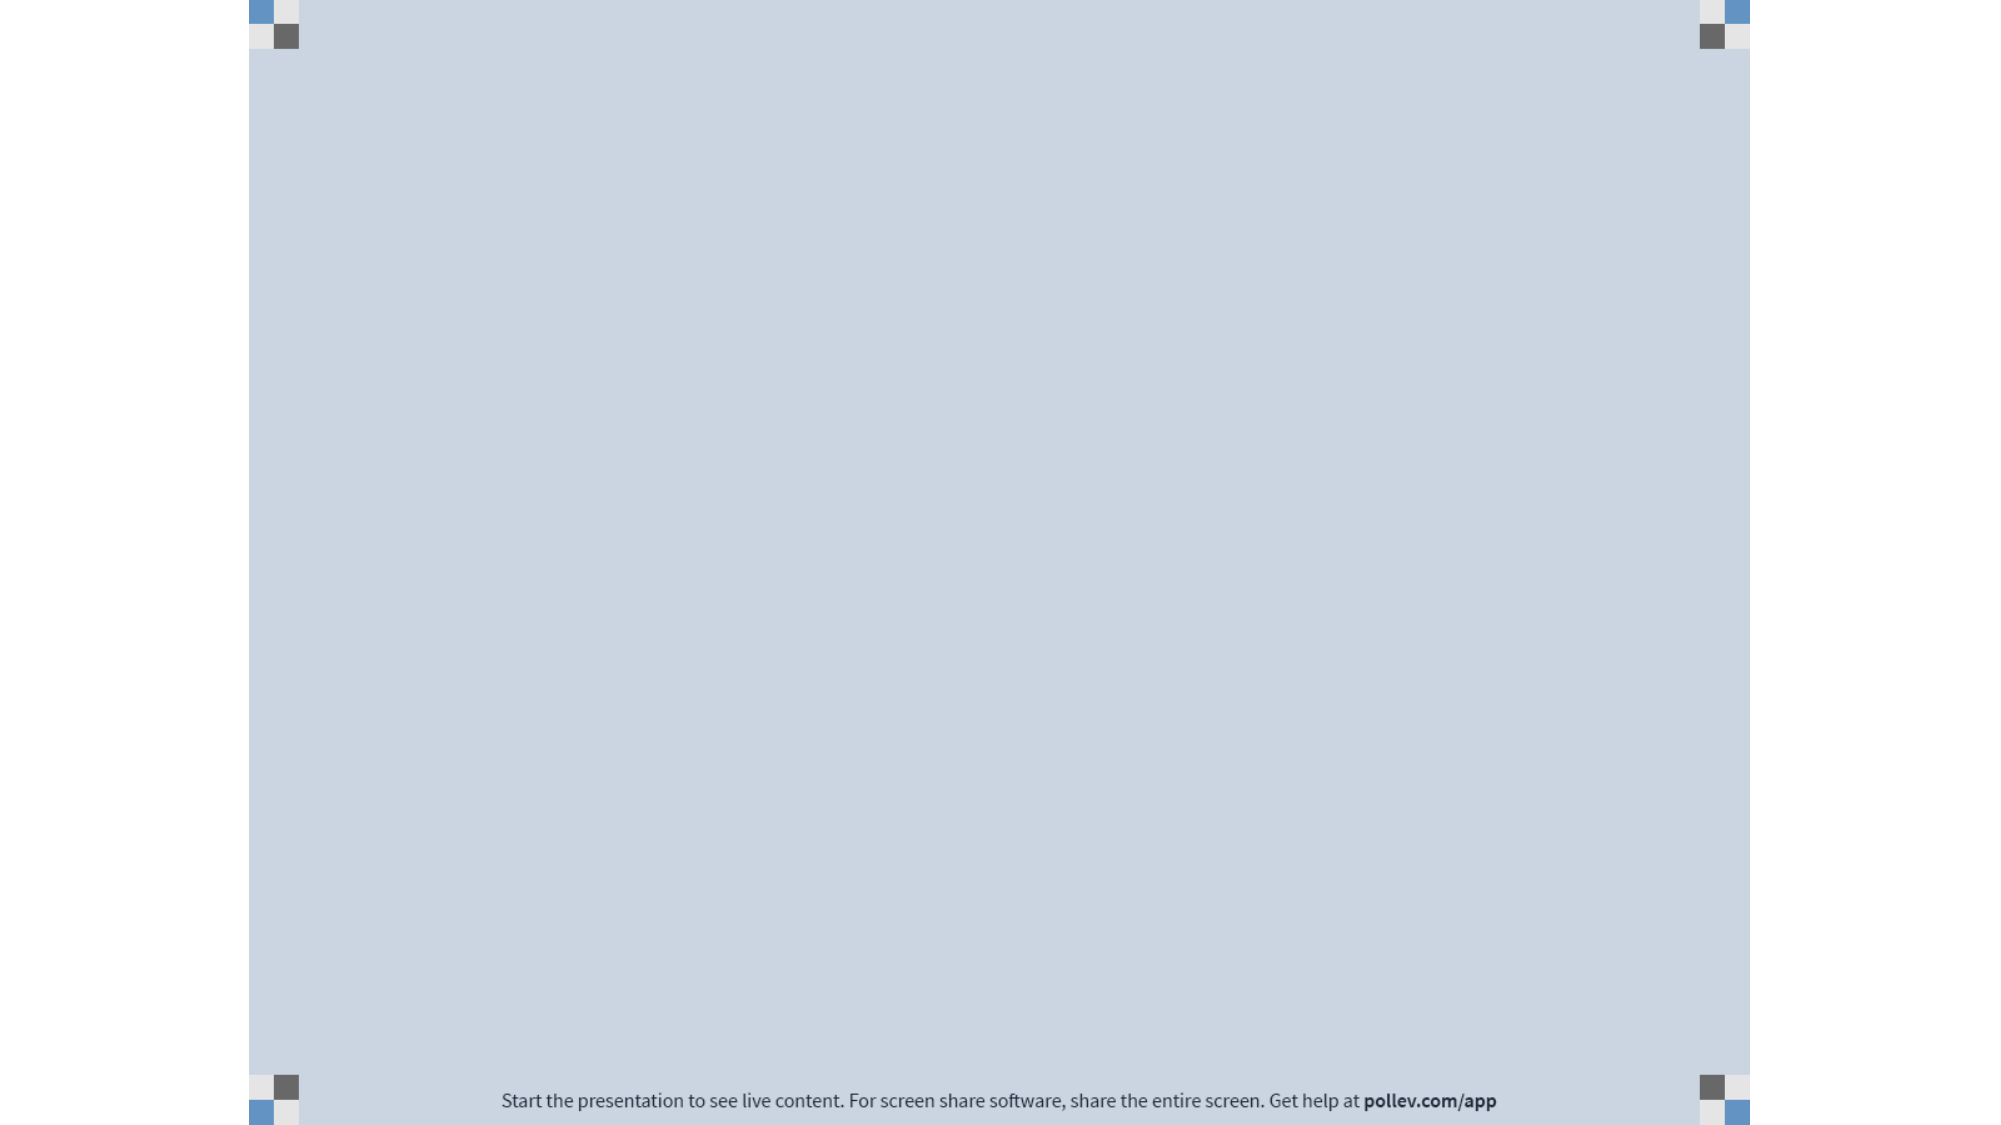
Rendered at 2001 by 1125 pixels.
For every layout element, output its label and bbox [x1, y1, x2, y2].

picture [249, 0, 1750, 1125]
